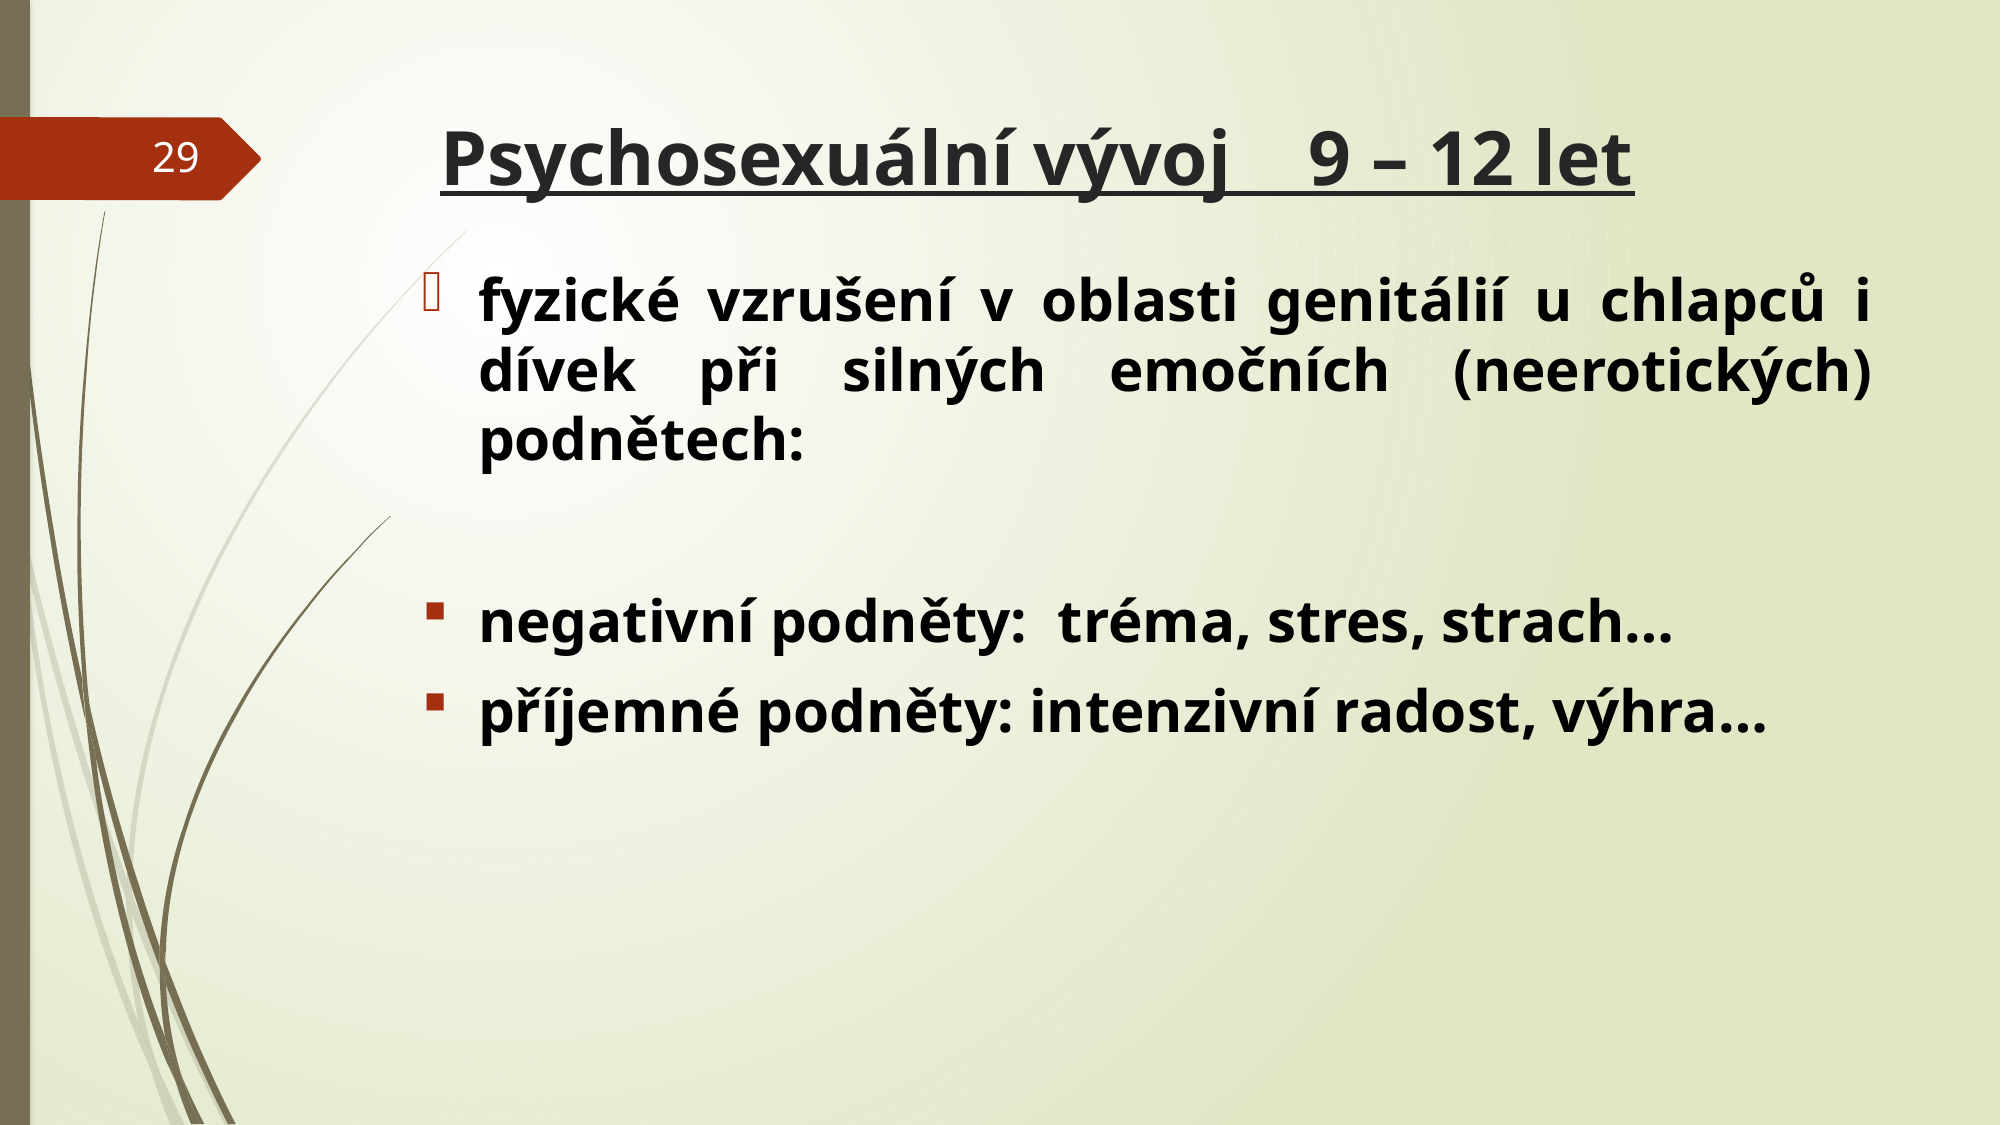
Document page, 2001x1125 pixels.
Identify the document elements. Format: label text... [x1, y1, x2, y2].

list fyzické vzrušení v oblasti genitálií u chlapců i dívek při silných emočních (neerotických) podnětech: negativní podněty: tréma, stres, strach… příjemné podněty: intenzivní radost, výhra… [406, 255, 1888, 970]
slide_number 29 [87, 129, 216, 190]
title Psychosexuální vývoj 9 – 12 let [425, 102, 1888, 230]
